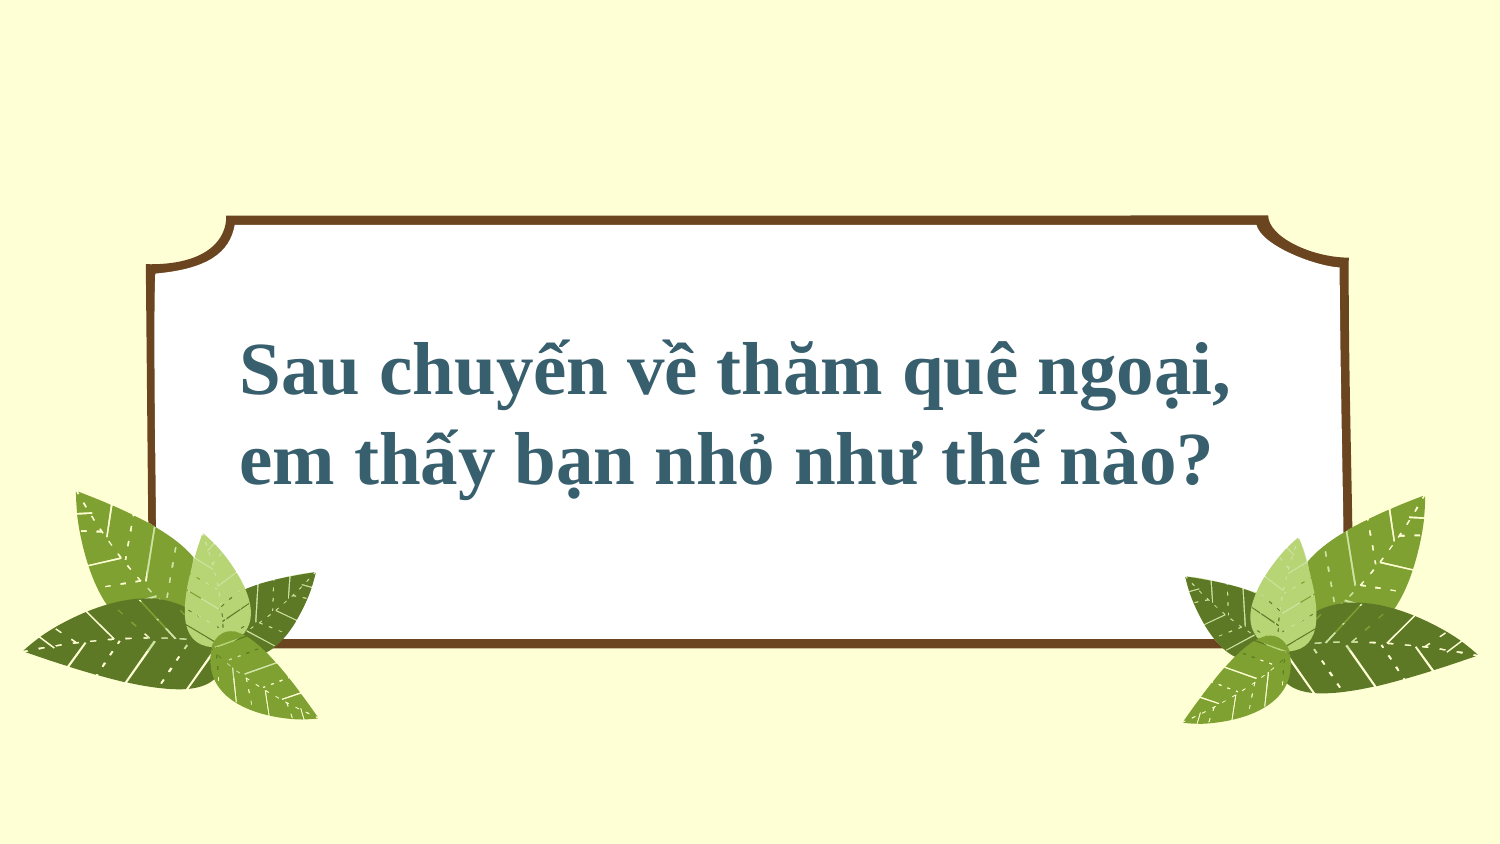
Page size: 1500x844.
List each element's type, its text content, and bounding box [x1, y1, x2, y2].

text_box Sau chuyến về thăm quê ngoại, em thấy bạn nhỏ như thế nào? [224, 312, 1350, 508]
